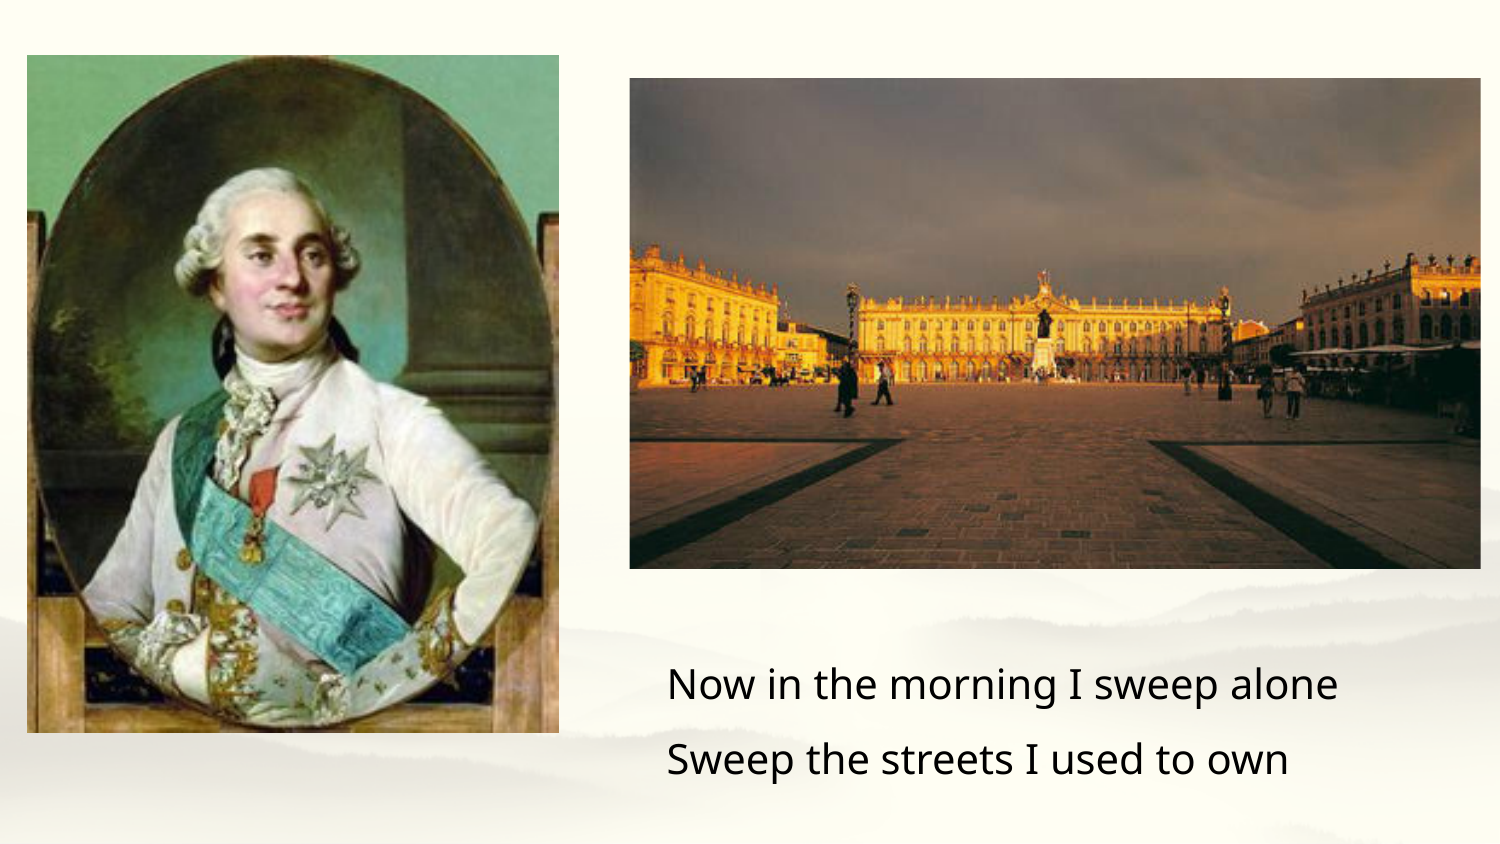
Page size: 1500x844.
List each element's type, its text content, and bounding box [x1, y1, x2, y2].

picture [27, 55, 559, 733]
text_box Now in the morning I sweep alone Sweep the streets I used to own [651, 626, 1459, 791]
picture [629, 0, 1481, 569]
